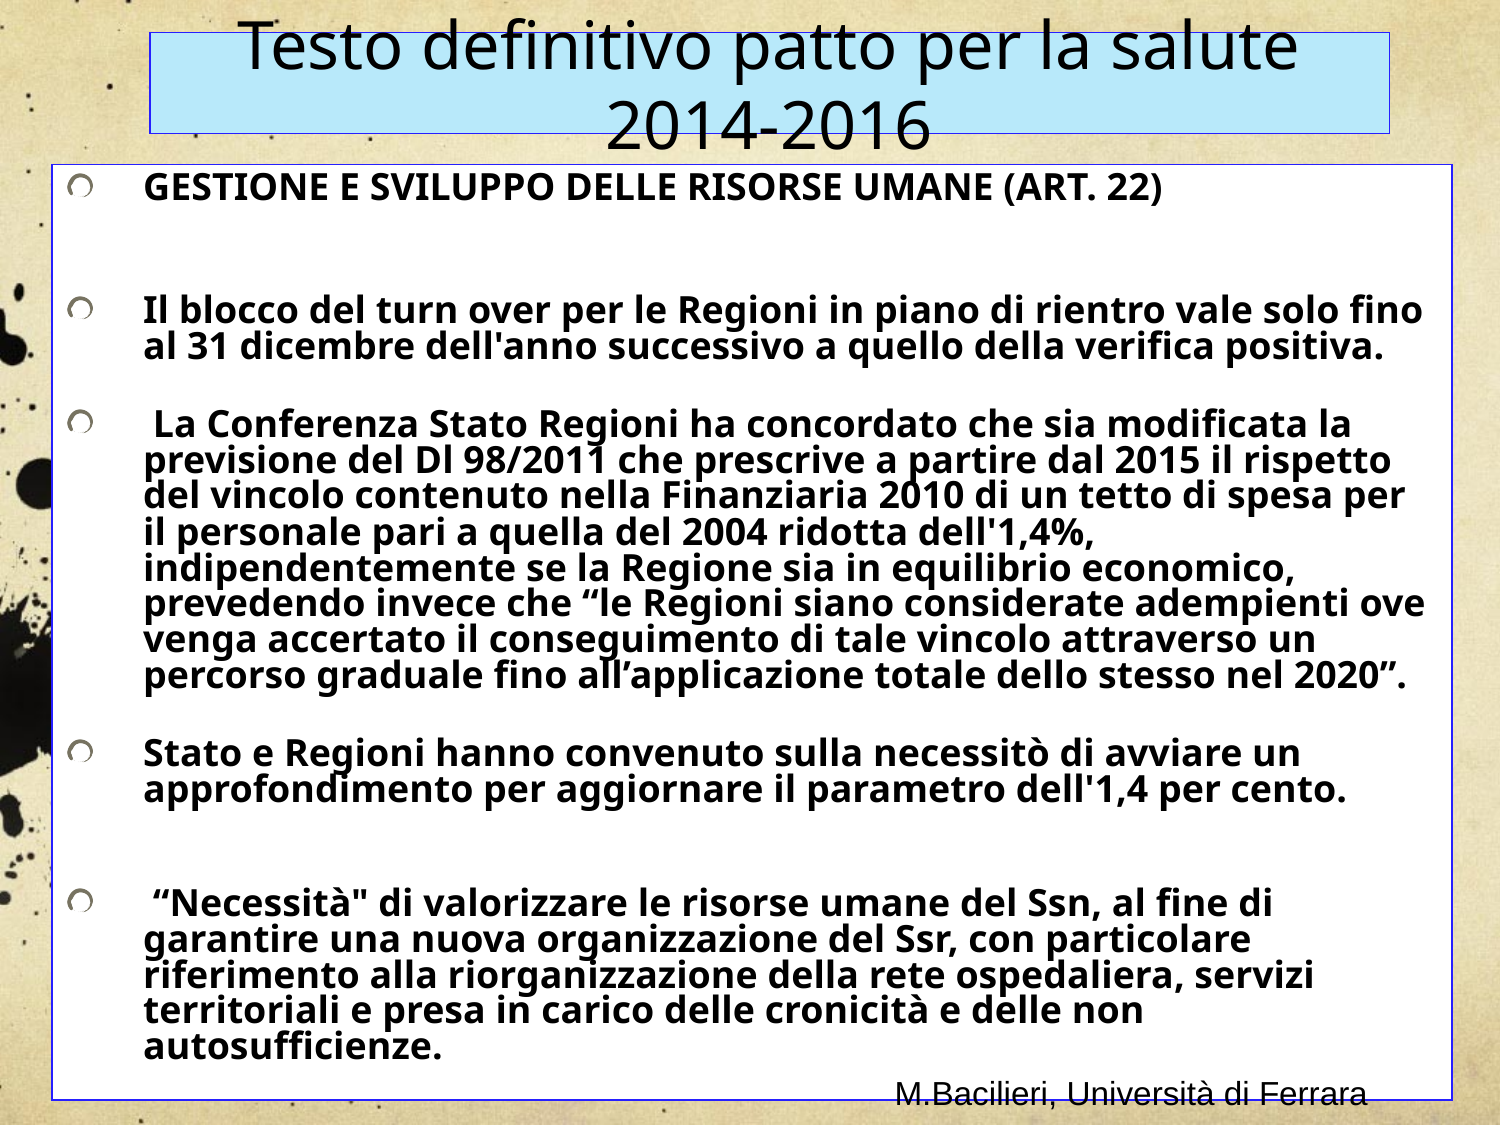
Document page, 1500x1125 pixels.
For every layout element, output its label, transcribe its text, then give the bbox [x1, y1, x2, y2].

picture [67, 739, 94, 763]
list GESTIONE E SVILUPPO DELLE RISORSE UMANE (ART. 22) Il blocco del turn over per le Regioni in piano di rientro vale solo fino al 31 dicembre dell'anno successivo a quello della verifica positiva. La Conferenza Stato Regioni ha concordato che sia modificata la previsione del Dl 98/2011 che prescrive a partire dal 2015 il rispetto del vincolo contenuto nella Finanziaria 2010 di un tetto di spesa per il personale pari a quella del 2004 ridotta dell'1,4%, indipendentemente se la Regione sia in equilibrio economico, prevedendo invece che “le Regioni siano considerate adempienti ove venga accertato il conseguimento di tale vincolo attraverso un percorso graduale fino all’applicazione totale dello stesso nel 2020”. Stato e Regioni hanno convenuto sulla necessitò di avviare un approfondimento per aggiornare il parametro dell'1,4 per cento. “Necessità" di valorizzare le risorse umane del Ssn, al fine di garantire una nuova organizzazione del Ssr, con particolare riferimento alla riorganizzazione della rete ospedaliera, servizi territoriali e presa in carico delle cronicità e delle non autosufficienze. [51, 164, 1453, 1101]
picture [0, 0, 1500, 1125]
picture [67, 409, 94, 434]
title Testo definitivo patto per la salute 2014-2016 [149, 32, 1390, 134]
picture [67, 888, 94, 913]
picture [67, 173, 94, 198]
picture [67, 296, 94, 320]
text_box M.Bacilieri, Università di Ferrara [879, 1064, 1500, 1120]
